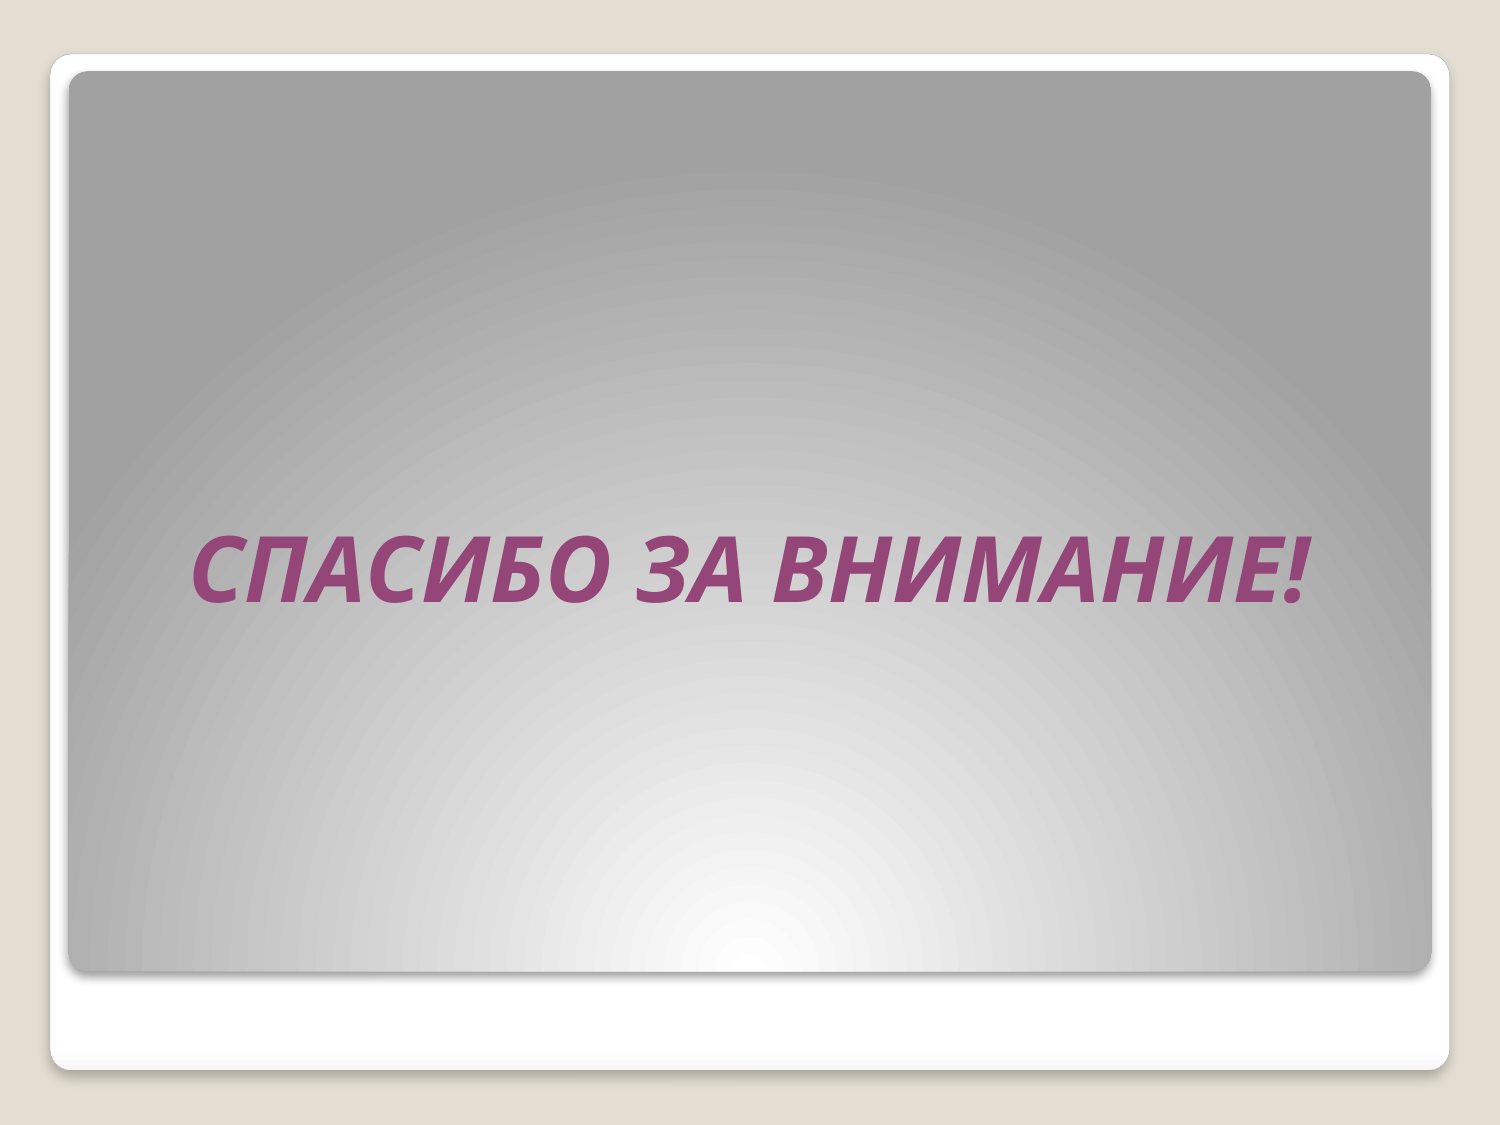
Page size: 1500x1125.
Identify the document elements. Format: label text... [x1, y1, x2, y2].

text_box СПАСИБО ЗА ВНИМАНИЕ! [173, 503, 1326, 628]
